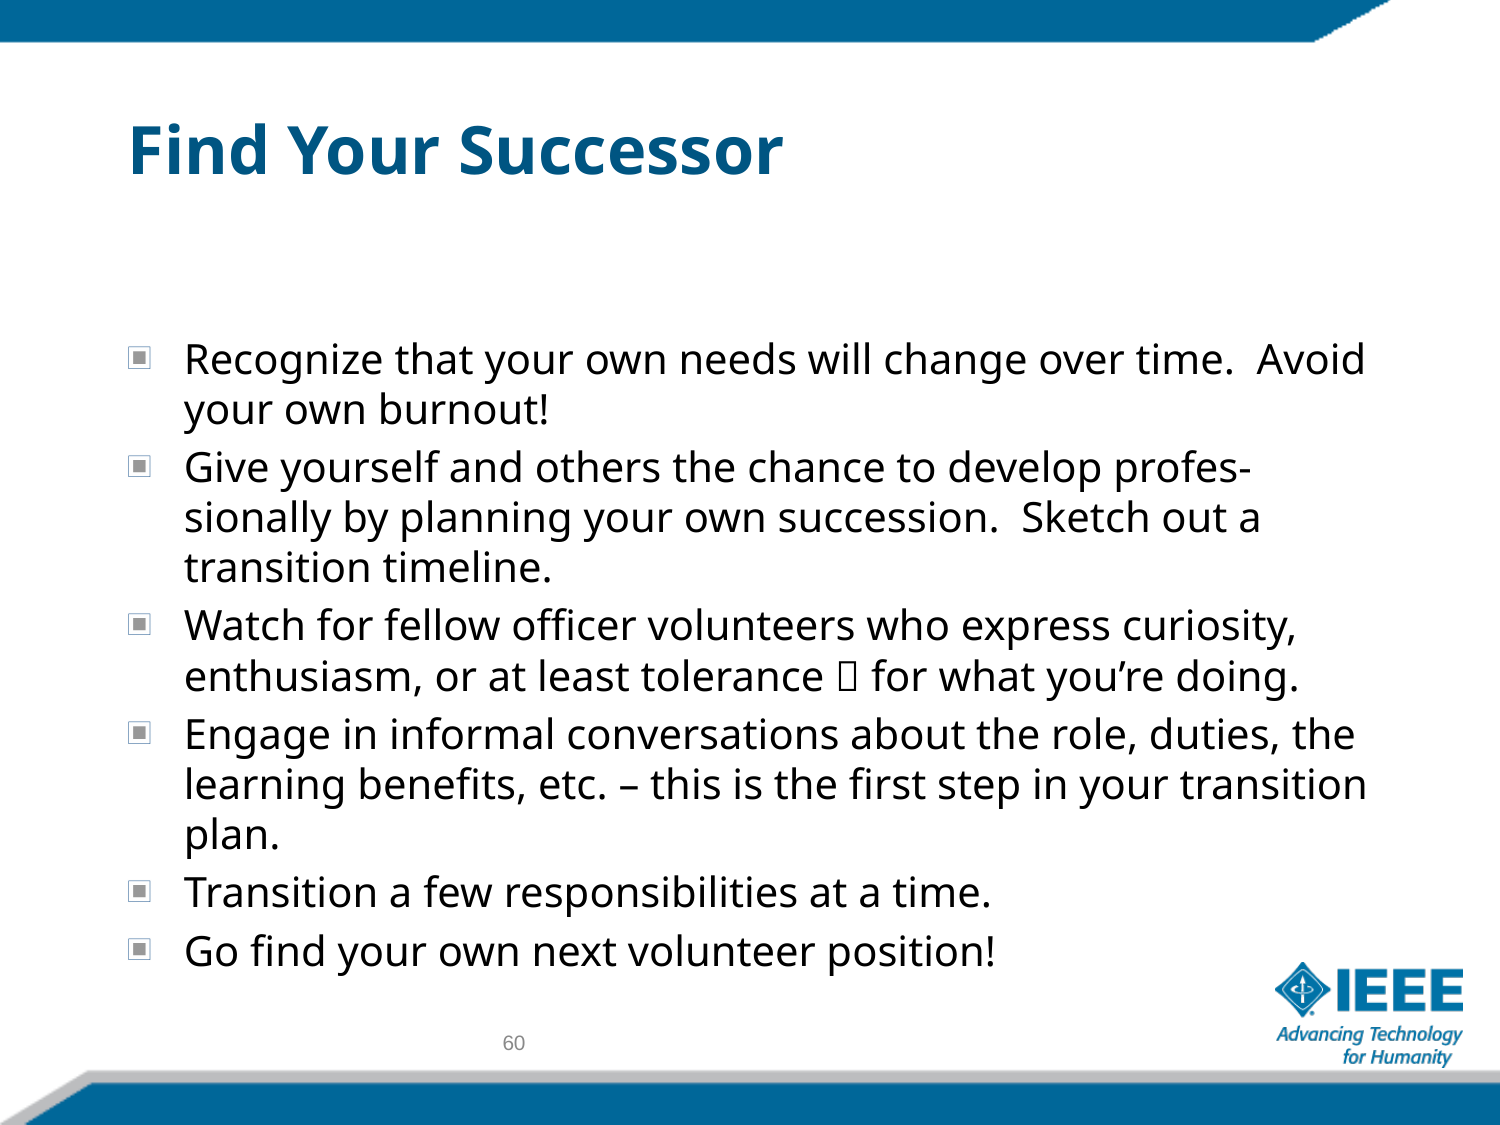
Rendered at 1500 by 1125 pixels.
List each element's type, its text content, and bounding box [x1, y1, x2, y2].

list Recognize that your own needs will change over time. Avoid your own burnout! Give yourself and others the chance to develop profes-sionally by planning your own succession. Sketch out a transition timeline. Watch for fellow officer volunteers who express curiosity, enthusiasm, or at least tolerance  for what you’re doing. Engage in informal conversations about the role, duties, the learning benefits, etc. – this is the first step in your transition plan. Transition a few responsibilities at a time. Go find your own next volunteer position! [112, 324, 1388, 1000]
slide_number 60 [487, 1012, 600, 1073]
picture [0, 0, 1500, 1125]
title Find Your Successor [112, 99, 1388, 288]
